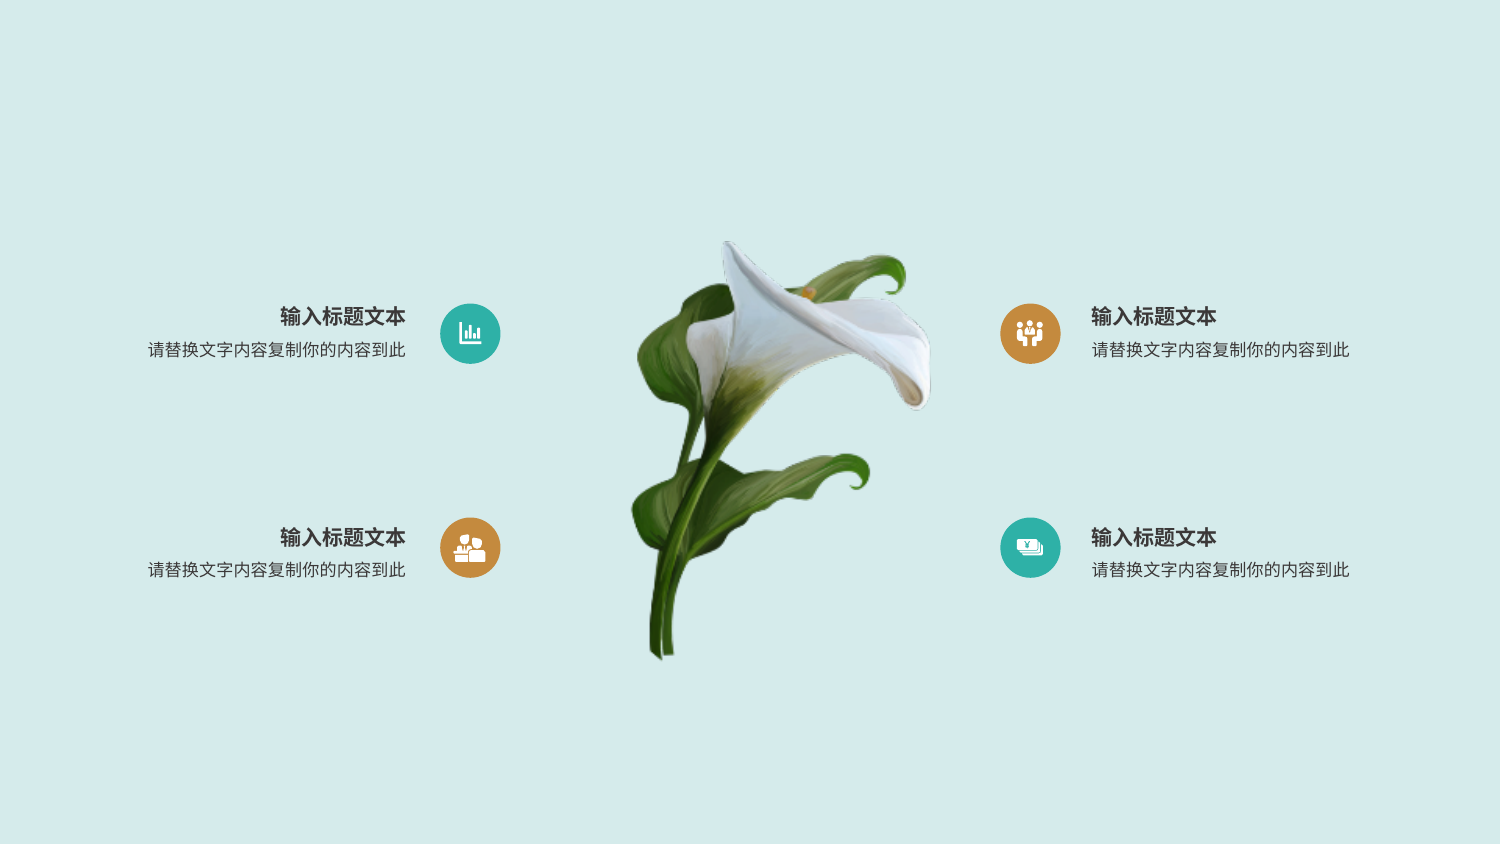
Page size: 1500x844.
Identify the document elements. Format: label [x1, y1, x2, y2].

text_box [1000, 517, 1393, 617]
text_box [1000, 300, 1393, 397]
picture [597, 226, 956, 676]
text_box [105, 517, 501, 617]
text_box [105, 300, 501, 397]
